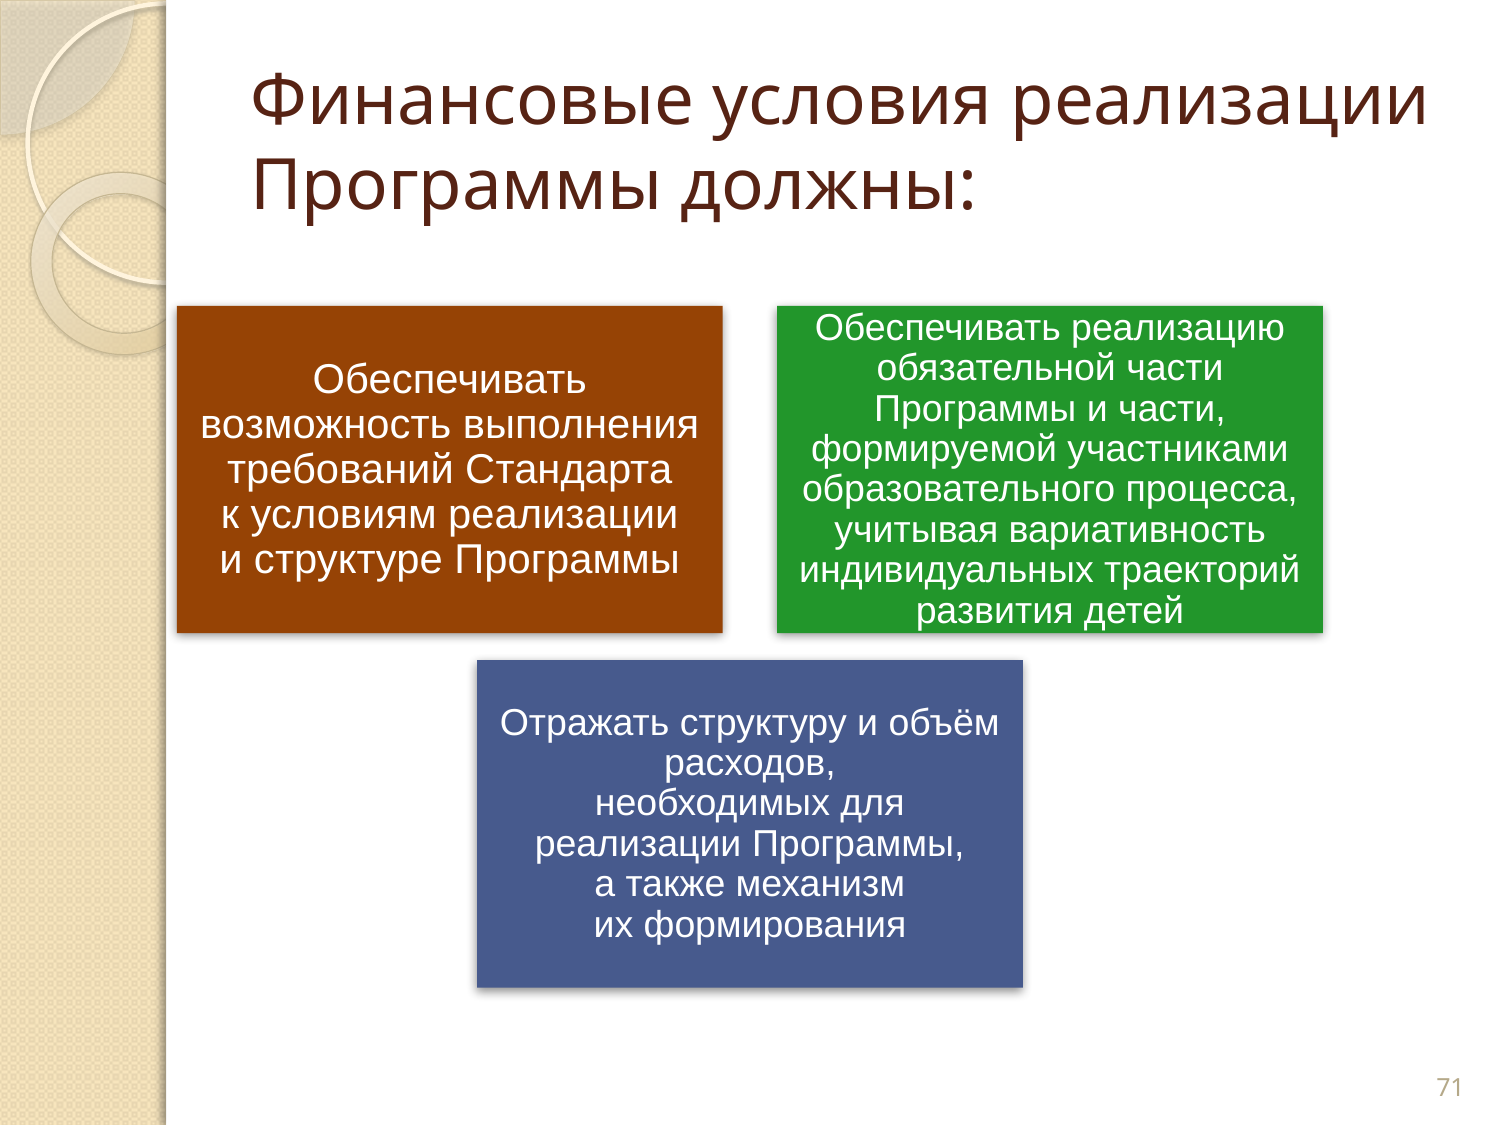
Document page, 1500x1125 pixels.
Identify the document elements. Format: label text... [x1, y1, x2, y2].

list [74, 277, 1426, 988]
slide_number 71 [1413, 1034, 1488, 1113]
title Финансовые условия реализации Программы должны: [235, 45, 1466, 233]
